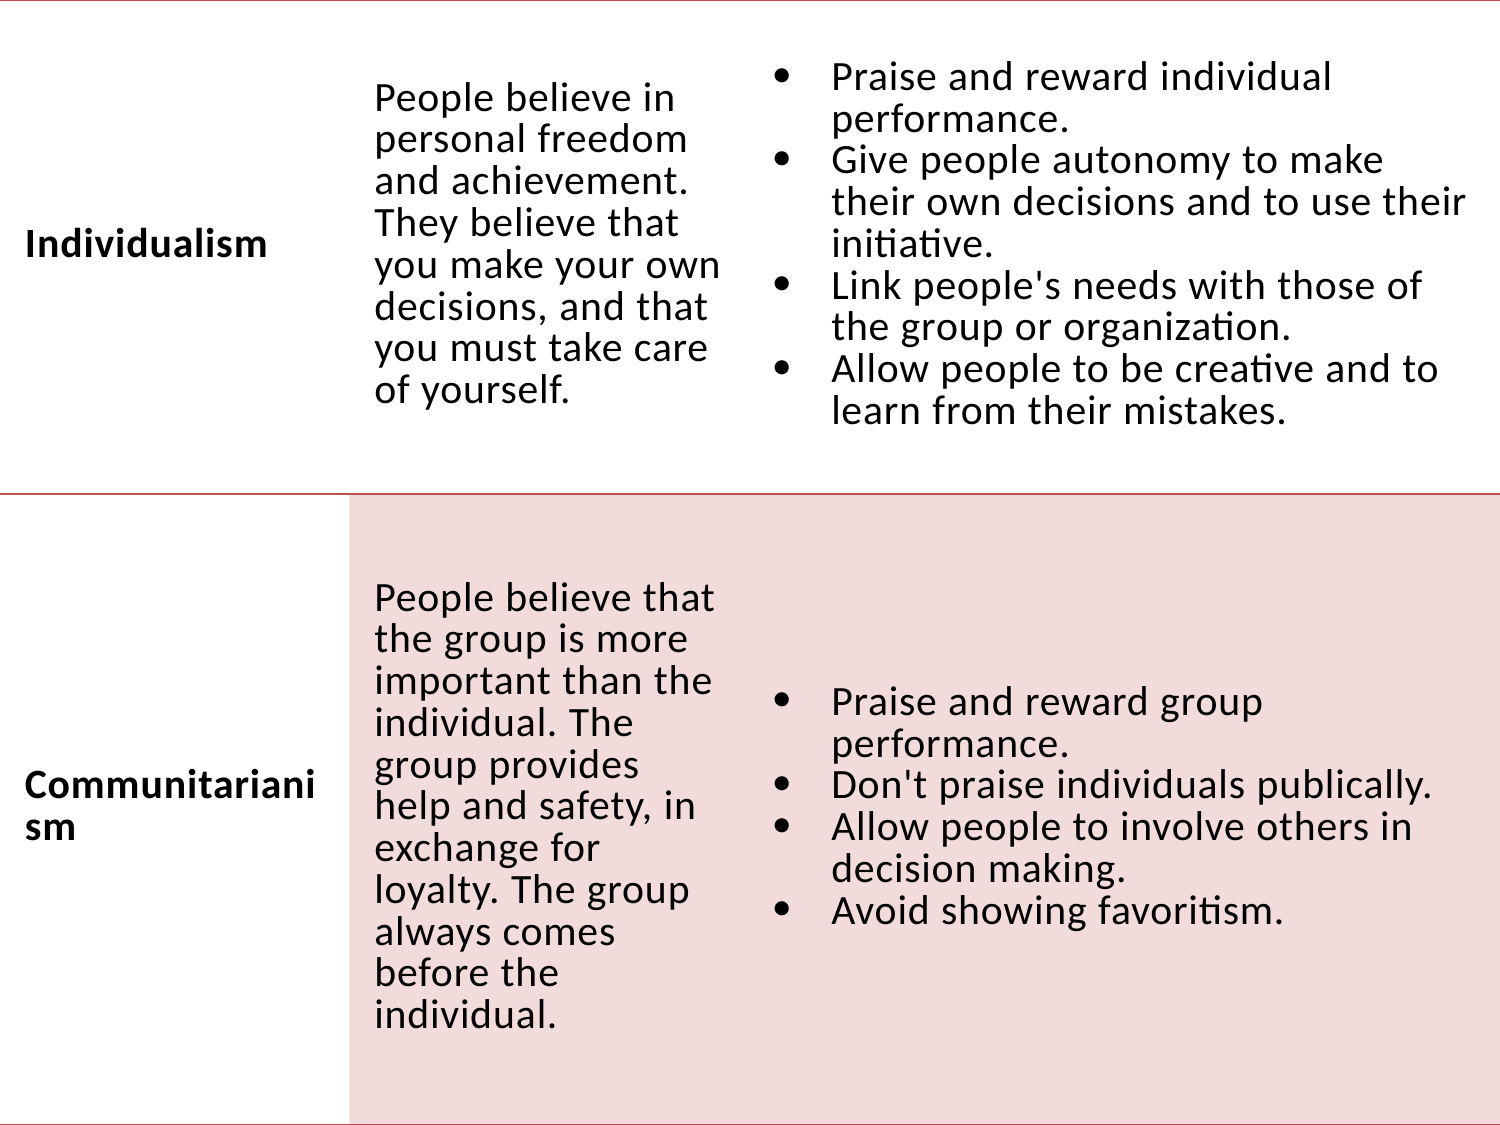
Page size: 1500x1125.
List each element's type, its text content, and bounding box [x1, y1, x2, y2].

table_header Praise and reward individual performance. Give people autonomy to make their own decisions and to use their initiative. Link people's needs with those of the group or organization. Allow people to be creative and to learn from their mistakes. [750, 1, 1500, 493]
table_cell Praise and reward group performance. Don't praise individuals publically. Allow people to involve others in decision making. Avoid showing favoritism. [750, 495, 1500, 1124]
table_cell People believe that the group is more important than the individual. The group provides help and safety, in exchange for loyalty. The group always comes before the individual. [349, 495, 750, 1124]
table_header Individualism [0, 1, 349, 493]
table_cell Communitarianism [0, 495, 349, 1124]
table_header People believe in personal freedom and achievement. They believe that you make your own decisions, and that you must take care of yourself. [349, 1, 750, 493]
